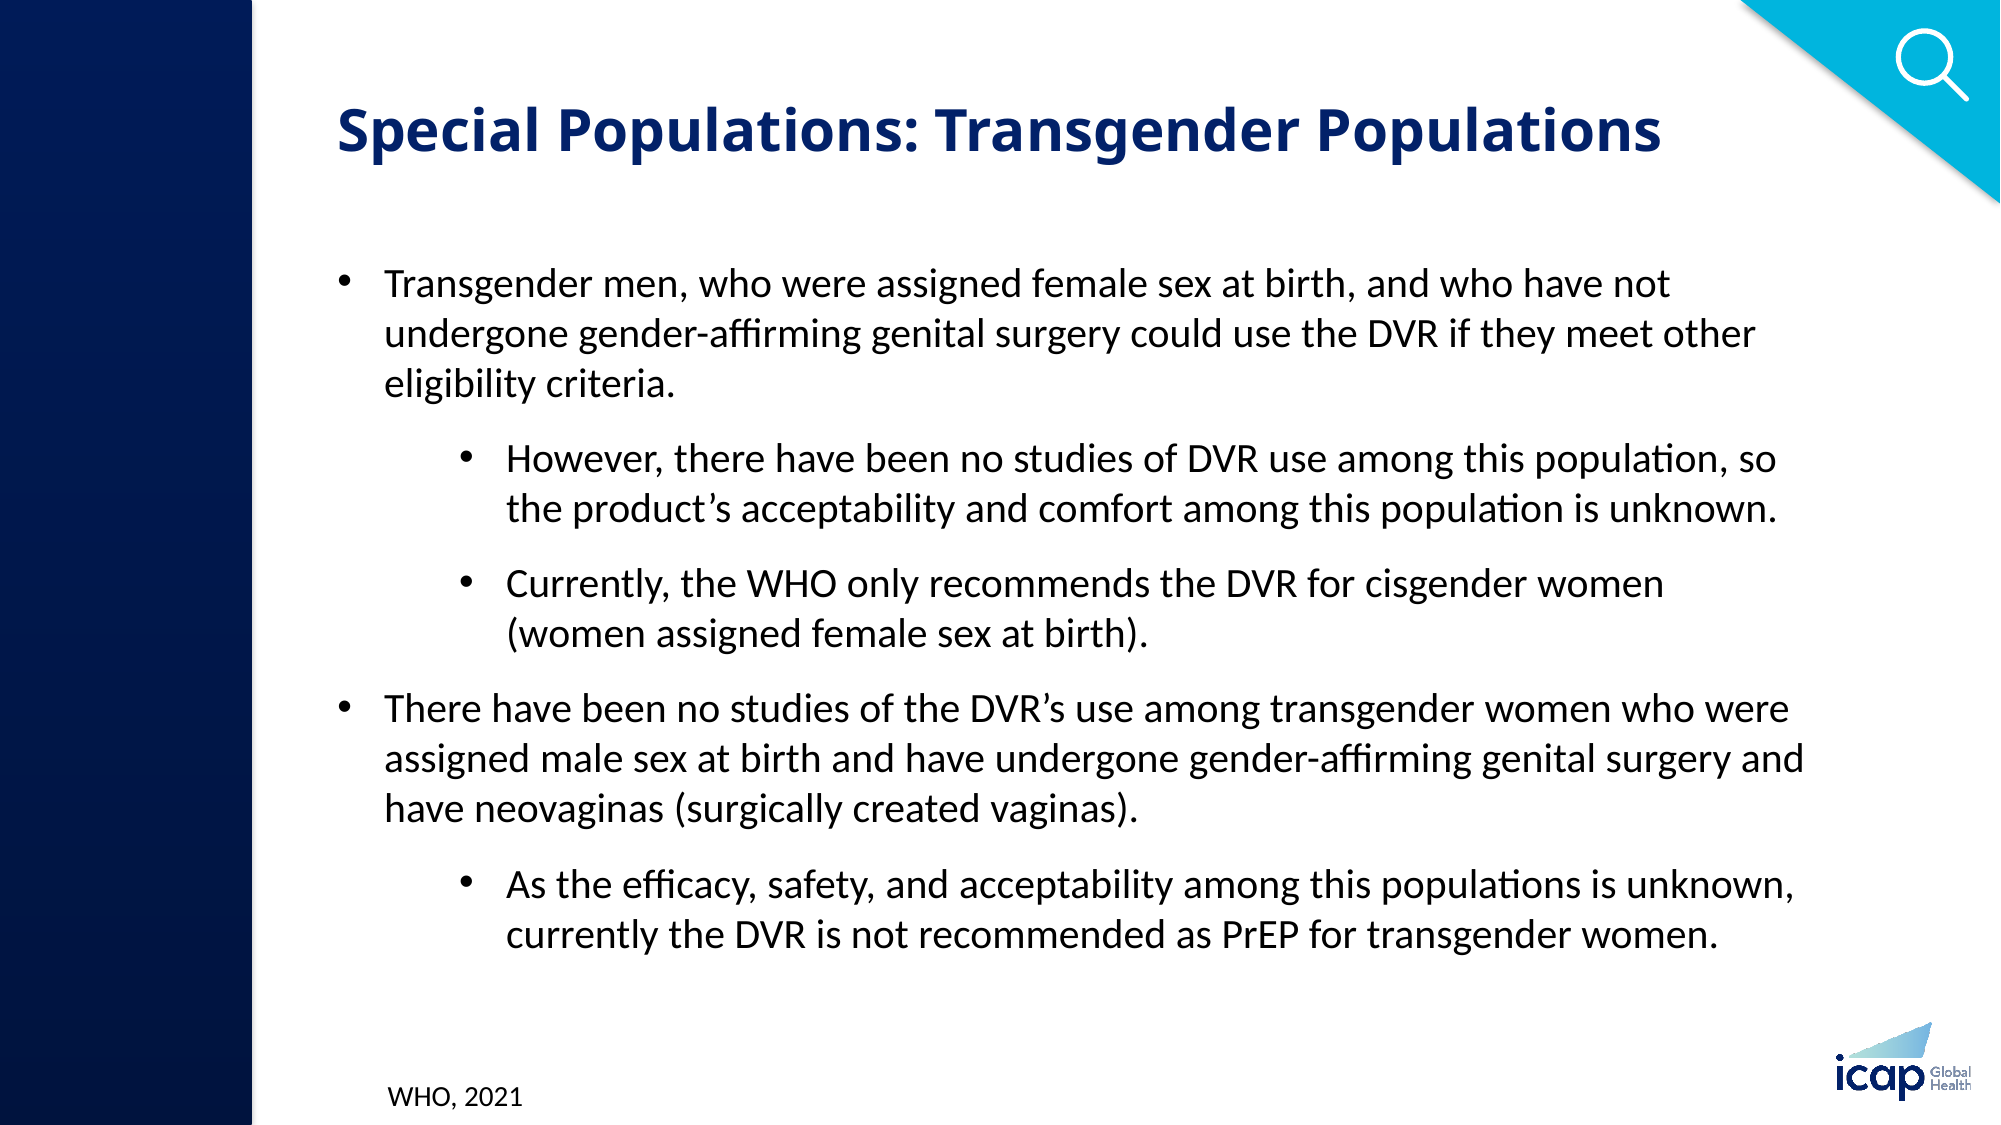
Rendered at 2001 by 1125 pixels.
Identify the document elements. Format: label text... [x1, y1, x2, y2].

title Special Populations: Transgender Populations [322, 85, 1823, 223]
list Transgender men, who were assigned female sex at birth, and who have not undergone gender-affirming genital surgery could use the DVR if they meet other eligibility criteria. However, there have been no studies of DVR use among this population, so the product’s acceptability and comfort among this population is unknown. Currently, the WHO only recommends the DVR for cisgender women (women assigned female sex at birth). There have been no studies of the DVR’s use among transgender women who were assigned male sex at birth and have undergone gender-affirming genital surgery and have neovaginas (surgically created vaginas). As the efficacy, safety, and acceptability among this populations is unknown, currently the DVR is not recommended as PrEP for transgender women. [322, 247, 1823, 1026]
text_box WHO, 2021 [372, 1069, 1373, 1120]
text_box [1895, 28, 1970, 102]
picture [1836, 1022, 1971, 1101]
text_box [1739, 0, 2000, 205]
